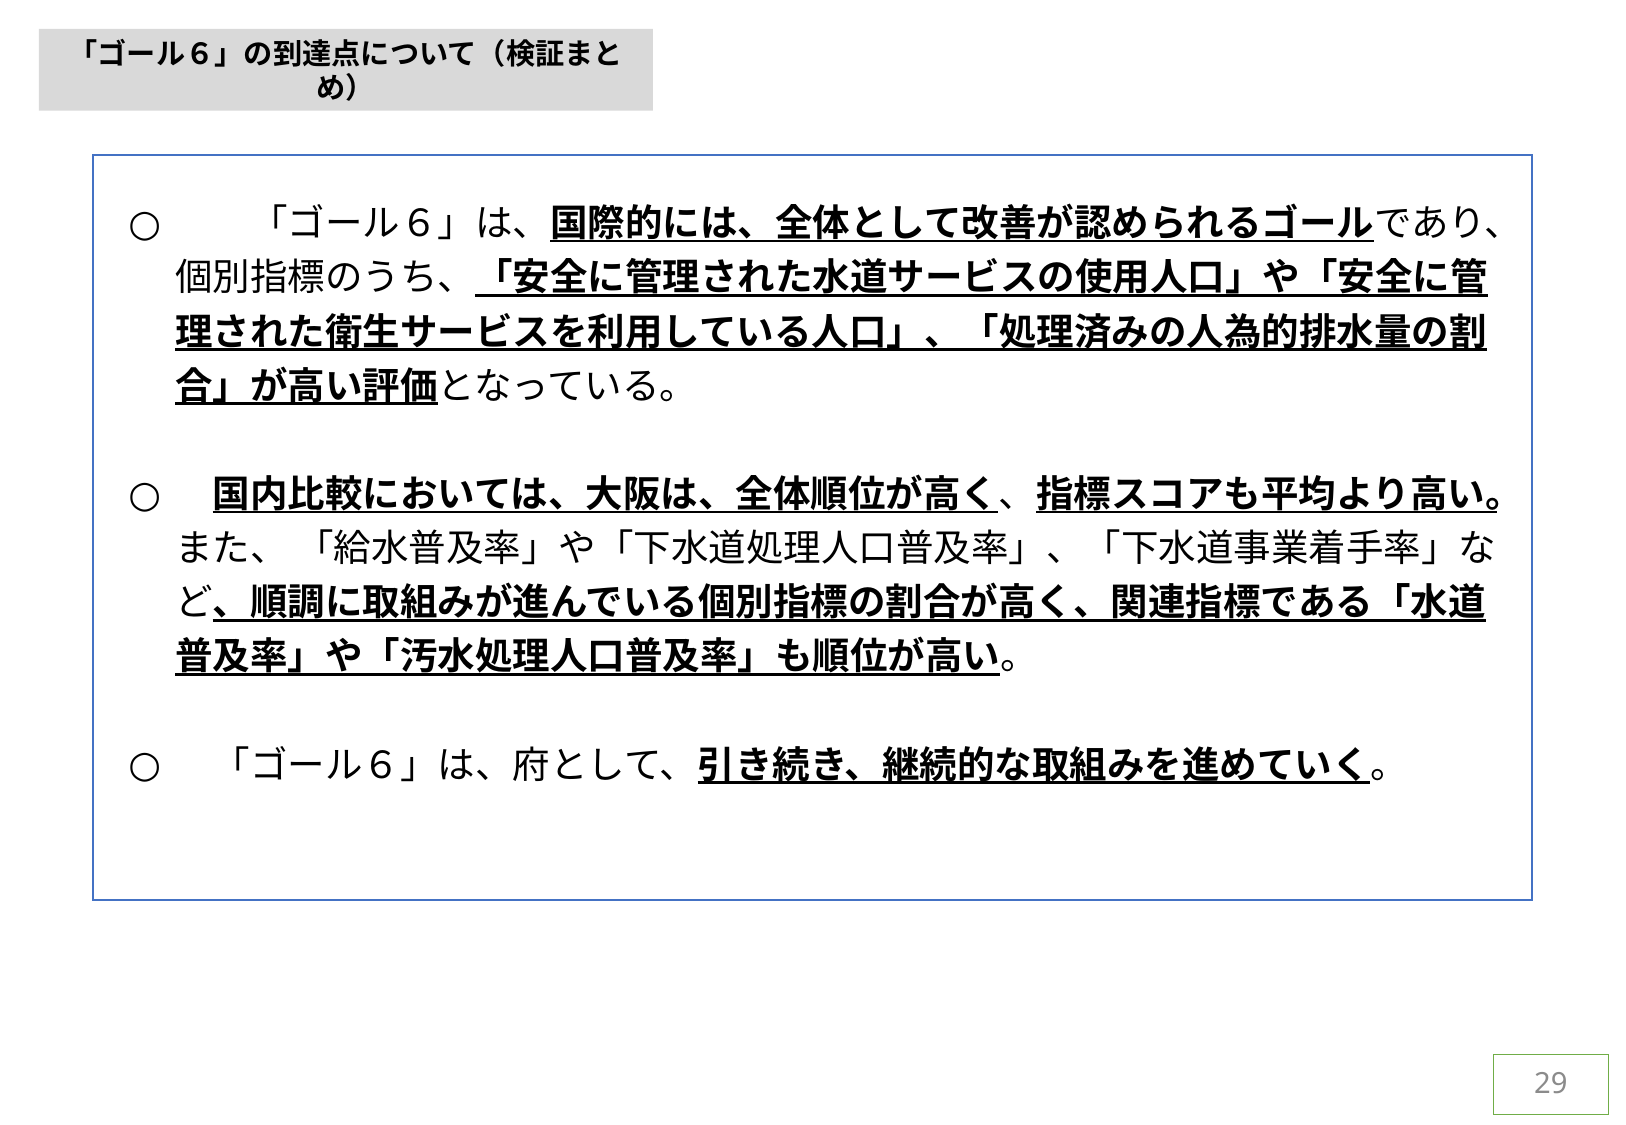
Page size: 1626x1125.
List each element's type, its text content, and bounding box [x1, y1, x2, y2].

text_box 「ゴール６」の到達点について（検証まとめ） [38, 28, 653, 111]
text_box 「ゴール６」は、国際的には、全体として改善が認められるゴールであり、個別指標のうち、「安全に管理された水道サービスの使用人口」や「安全に管理された衛生サービスを利用している人口」、「処理済みの人為的排水量の割合」が高い評価となっている。 国内比較においては、大阪は、全体順位が高く、指標スコアも平均より高い。また、 「給水普及率」や「下水道処理人口普及率」、「下水道事業着手率」など、順調に取組みが進んでいる個別指標の割合が高く、関連指標である「水道普及率」や「汚水処理人口普及率」も順位が高い。 「ゴール６」は、府として、引き続き、継続的な取組みを進めていく。 [92, 154, 1533, 901]
slide_number 29 [1493, 1054, 1609, 1115]
